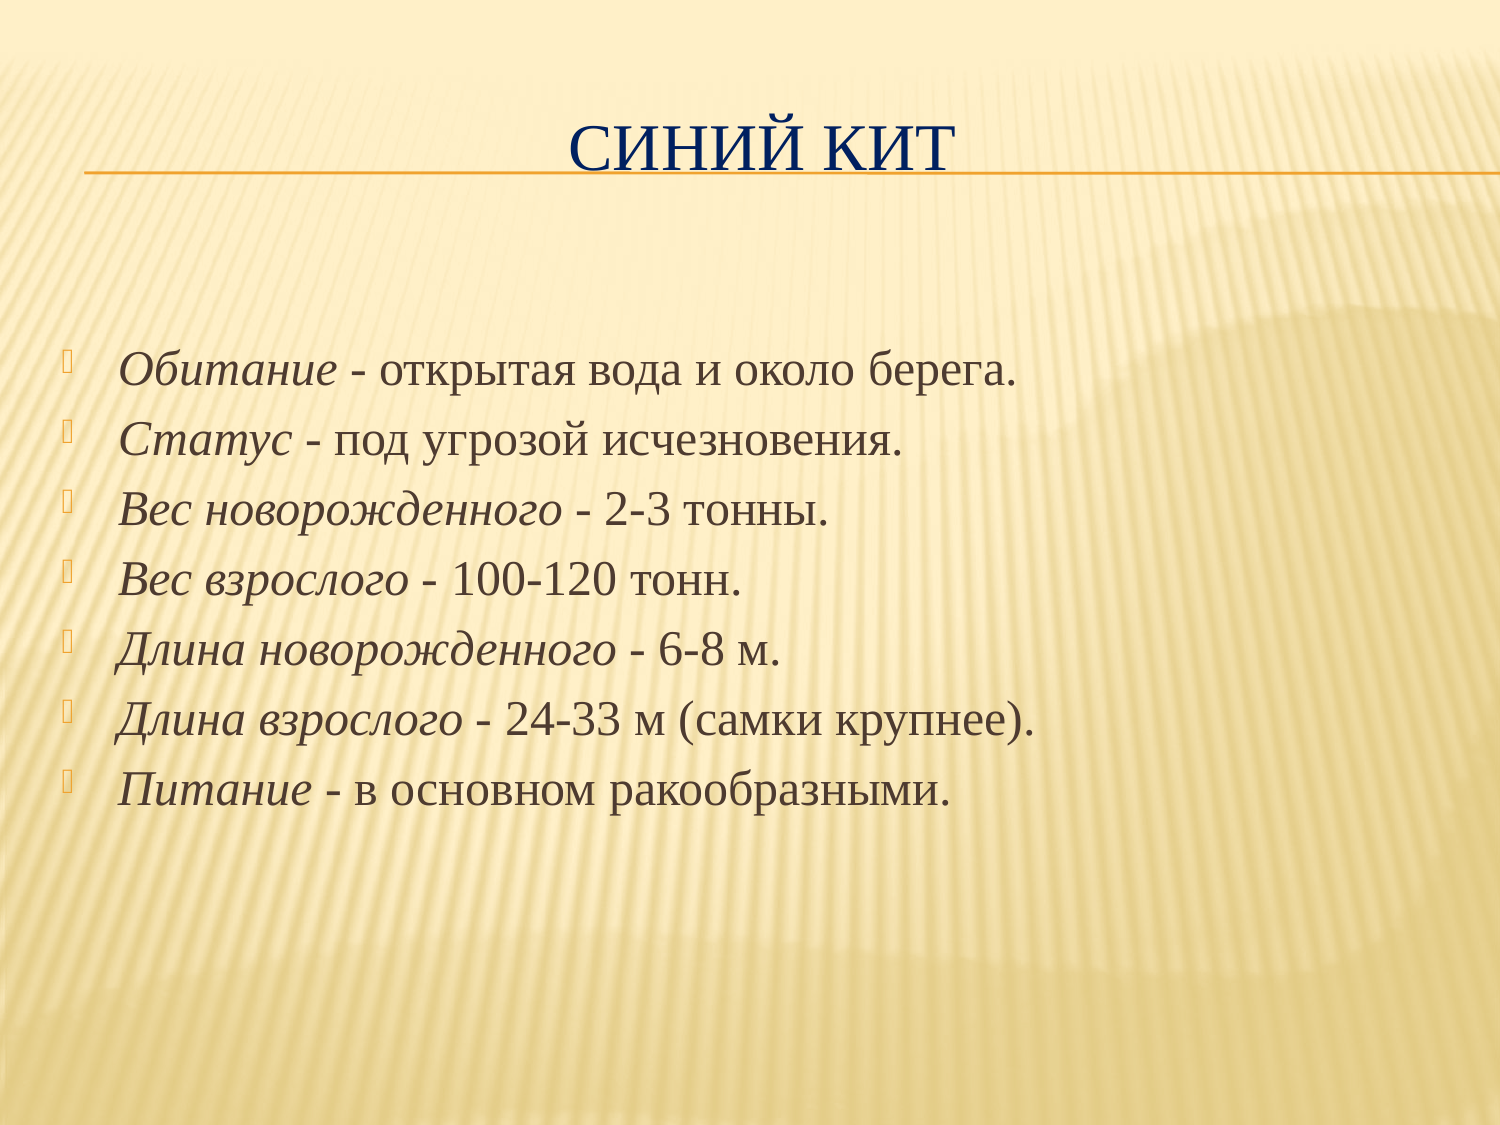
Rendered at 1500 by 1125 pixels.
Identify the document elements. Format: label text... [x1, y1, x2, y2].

list Обитание - открытая вода и около берега. Статус - под угрозой исчезновения. Вес новорожденного - 2-3 тонны. Вес взрослого - 100-120 тонн. Длина новорожденного - 6-8 м. Длина взрослого - 24-33 м (самки крупнее). Питание - в основном ракообразными. [46, 328, 1472, 1071]
title Синий кит [50, 75, 1475, 213]
